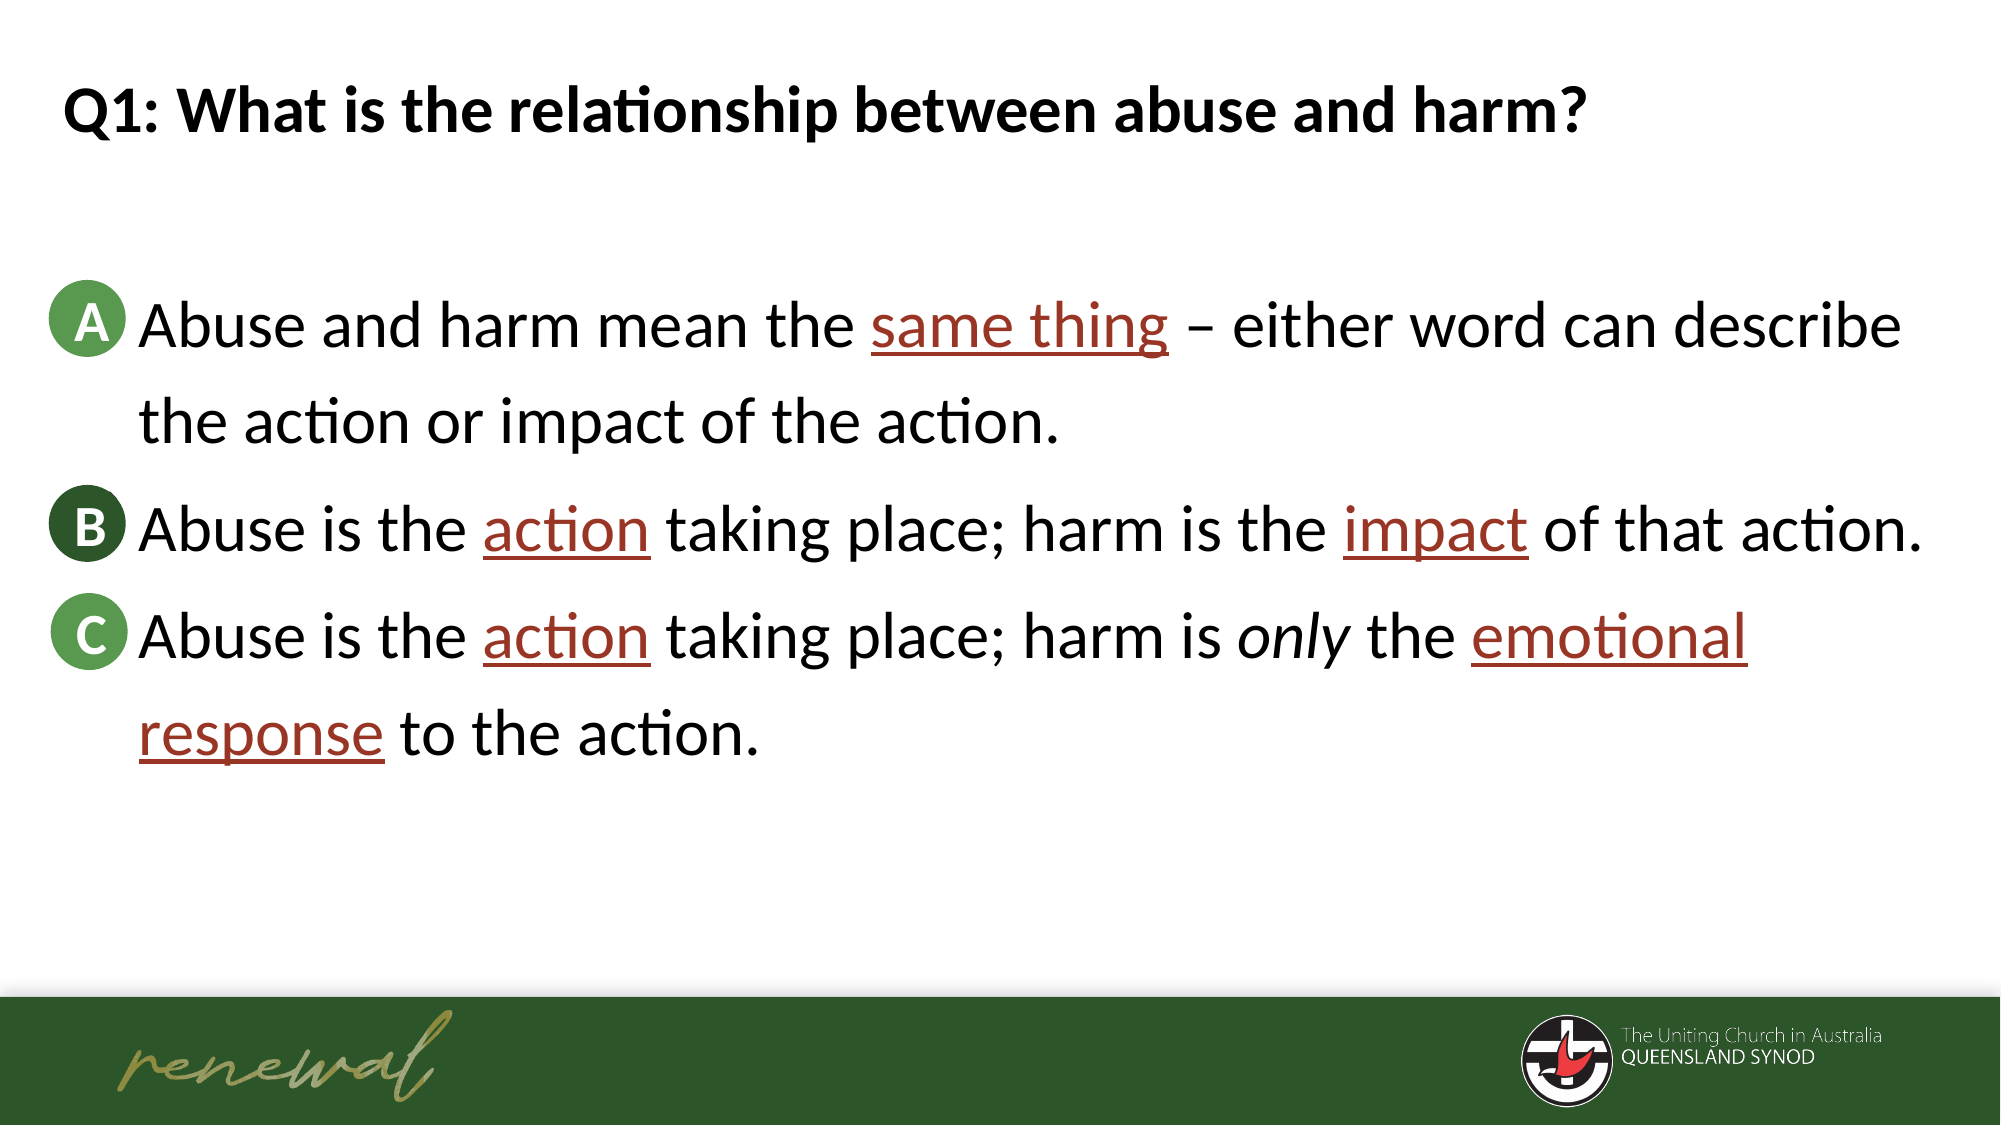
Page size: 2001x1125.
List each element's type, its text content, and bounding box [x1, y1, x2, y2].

picture [1518, 1011, 1884, 1111]
text_box C [49, 591, 129, 672]
text_box B [47, 483, 127, 563]
text_box Q1: What is the relationship between abuse and harm? Abuse and harm mean the same thing – either word can describe the action or impact of the action. Abuse is the action taking place; harm is the impact of that action. Abuse is the action taking place; harm is only the emotional response to the action. [48, 42, 1952, 884]
text_box A [47, 278, 127, 358]
